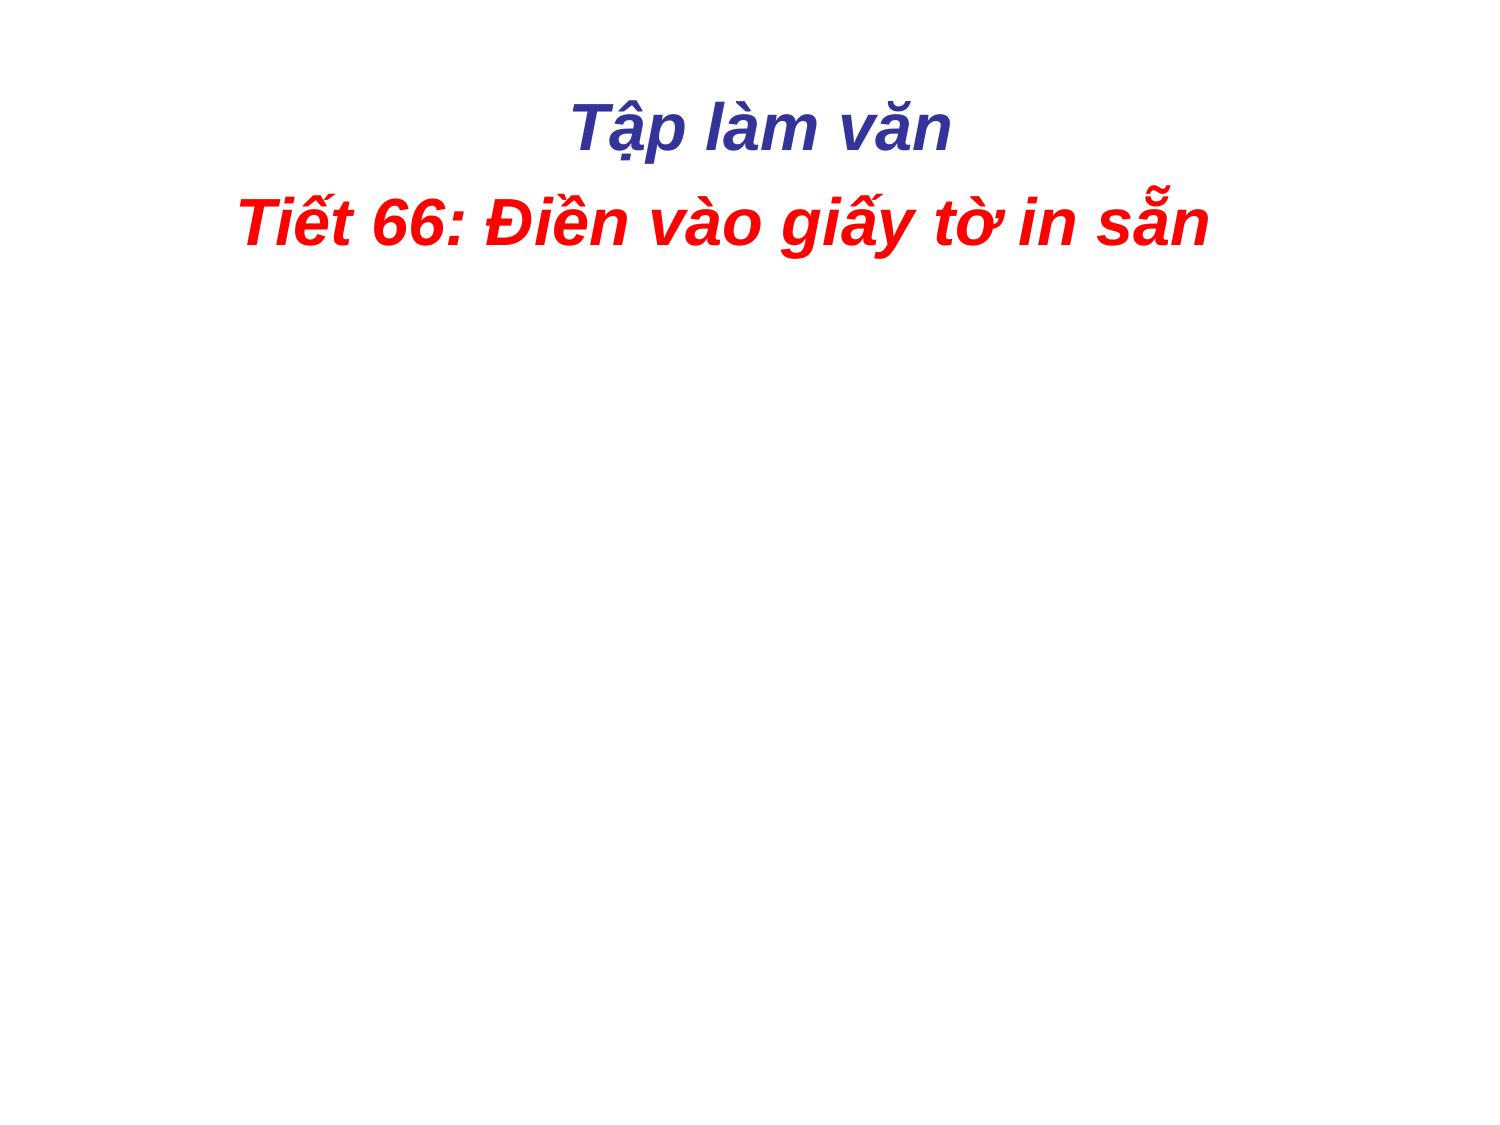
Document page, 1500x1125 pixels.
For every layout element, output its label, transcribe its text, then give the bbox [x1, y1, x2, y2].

text_box Tiết 66: Điền vào giấy tờ in sẵn [221, 171, 1238, 267]
text_box Tập làm văn [553, 76, 986, 171]
